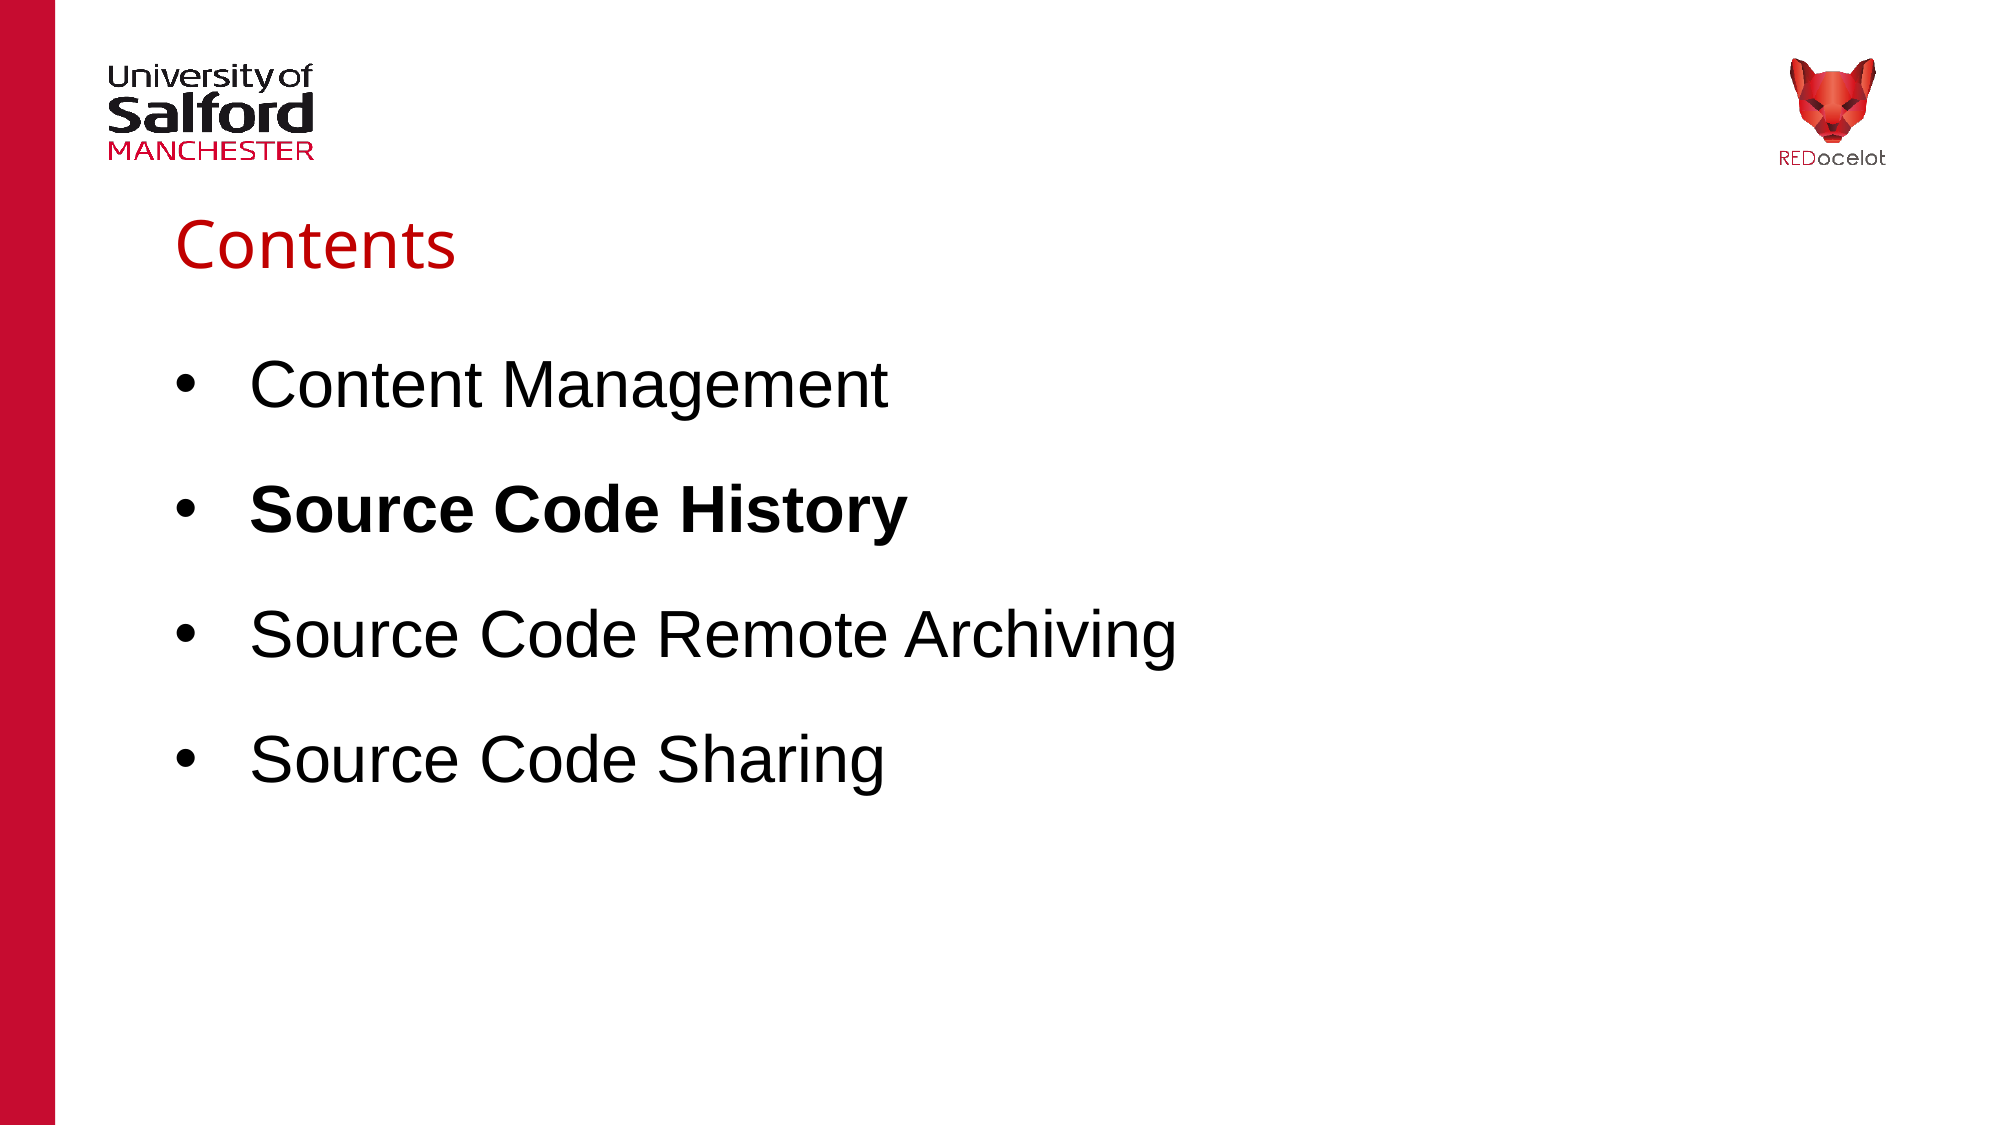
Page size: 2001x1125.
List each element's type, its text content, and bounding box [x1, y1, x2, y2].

picture [60, 27, 362, 196]
picture [1766, 43, 1899, 180]
title Contents [159, 201, 1899, 310]
list Content Management Source Code History Source Code Remote Archiving Source Code Sharing [159, 340, 1899, 1004]
